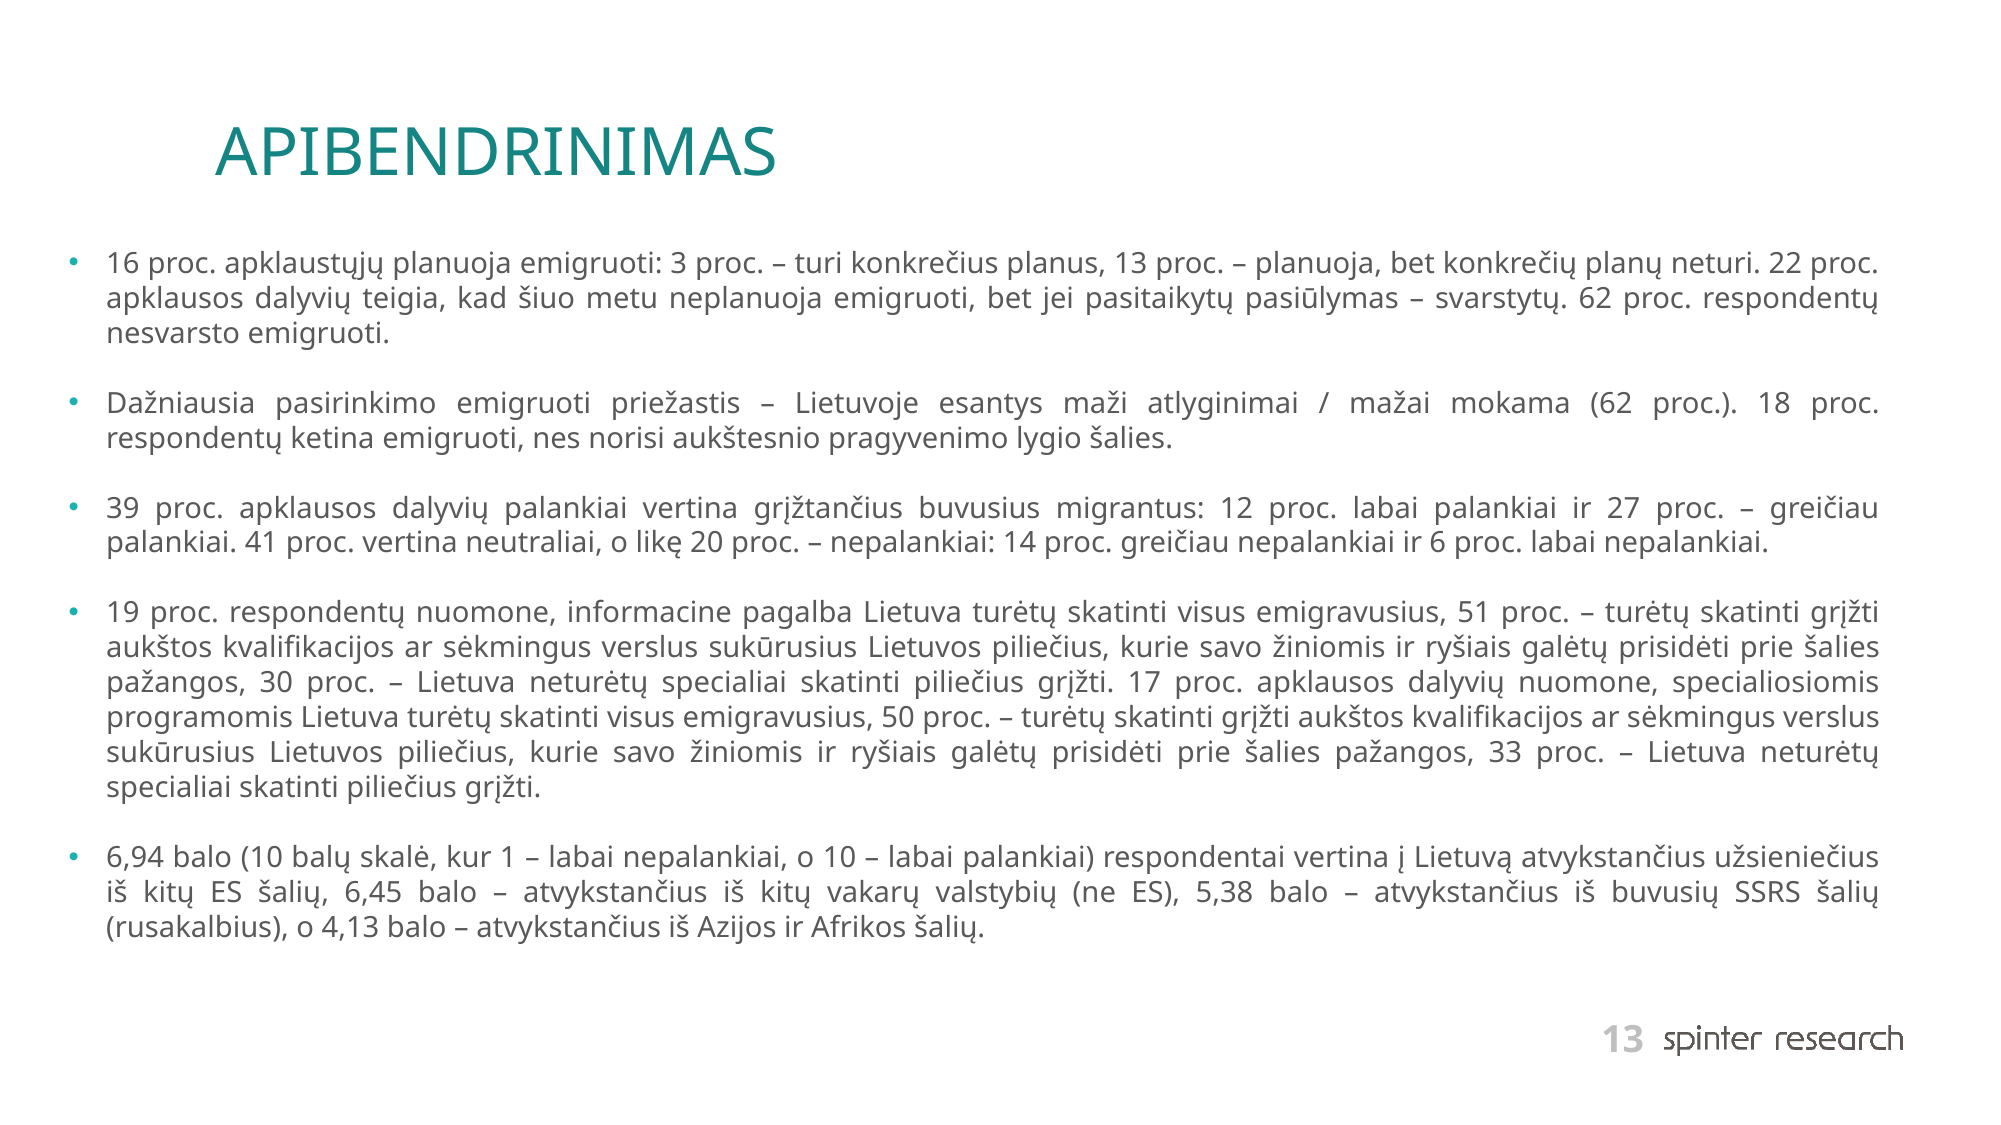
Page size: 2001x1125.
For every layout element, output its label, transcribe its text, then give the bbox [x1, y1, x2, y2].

picture [1658, 1020, 1908, 1059]
list 16 proc. apklaustųjų planuoja emigruoti: 3 proc. – turi konkrečius planus, 13 proc. – planuoja, bet konkrečių planų neturi. 22 proc. apklausos dalyvių teigia, kad šiuo metu neplanuoja emigruoti, bet jei pasitaikytų pasiūlymas – svarstytų. 62 proc. respondentų nesvarsto emigruoti. Dažniausia pasirinkimo emigruoti priežastis – Lietuvoje esantys maži atlyginimai / mažai mokama (62 proc.). 18 proc. respondentų ketina emigruoti, nes norisi aukštesnio pragyvenimo lygio šalies. 39 proc. apklausos dalyvių palankiai vertina grįžtančius buvusius migrantus: 12 proc. labai palankiai ir 27 proc. – greičiau palankiai. 41 proc. vertina neutraliai, o likę 20 proc. – nepalankiai: 14 proc. greičiau nepalankiai ir 6 proc. labai nepalankiai. 19 proc. respondentų nuomone, informacine pagalba Lietuva turėtų skatinti visus emigravusius, 51 proc. – turėtų skatinti grįžti aukštos kvalifikacijos ar sėkmingus verslus sukūrusius Lietuvos piliečius, kurie savo žiniomis ir ryšiais galėtų prisidėti prie šalies pažangos, 30 proc. – Lietuva neturėtų specialiai skatinti piliečius grįžti. 17 proc. apklausos dalyvių nuomone, specialiosiomis programomis Lietuva turėtų skatinti visus emigravusius, 50 proc. – turėtų skatinti grįžti aukštos kvalifikacijos ar sėkmingus verslus sukūrusius Lietuvos piliečius, kurie savo žiniomis ir ryšiais galėtų prisidėti prie šalies pažangos, 33 proc. – Lietuva neturėtų specialiai skatinti piliečius grįžti. 6,94 balo (10 balų skalė, kur 1 – labai nepalankiai, o 10 – labai palankiai) respondentai vertina į Lietuvą atvykstančius užsieniečius iš kitų ES šalių, 6,45 balo – atvykstančius iš kitų vakarų valstybių (ne ES), 5,38 balo – atvykstančius iš buvusių SSRS šalių (rusakalbius), o 4,13 balo – atvykstančius iš Azijos ir Afrikos šalių. [53, 236, 1897, 986]
title APIBENDRINIMAS [200, 59, 1797, 249]
